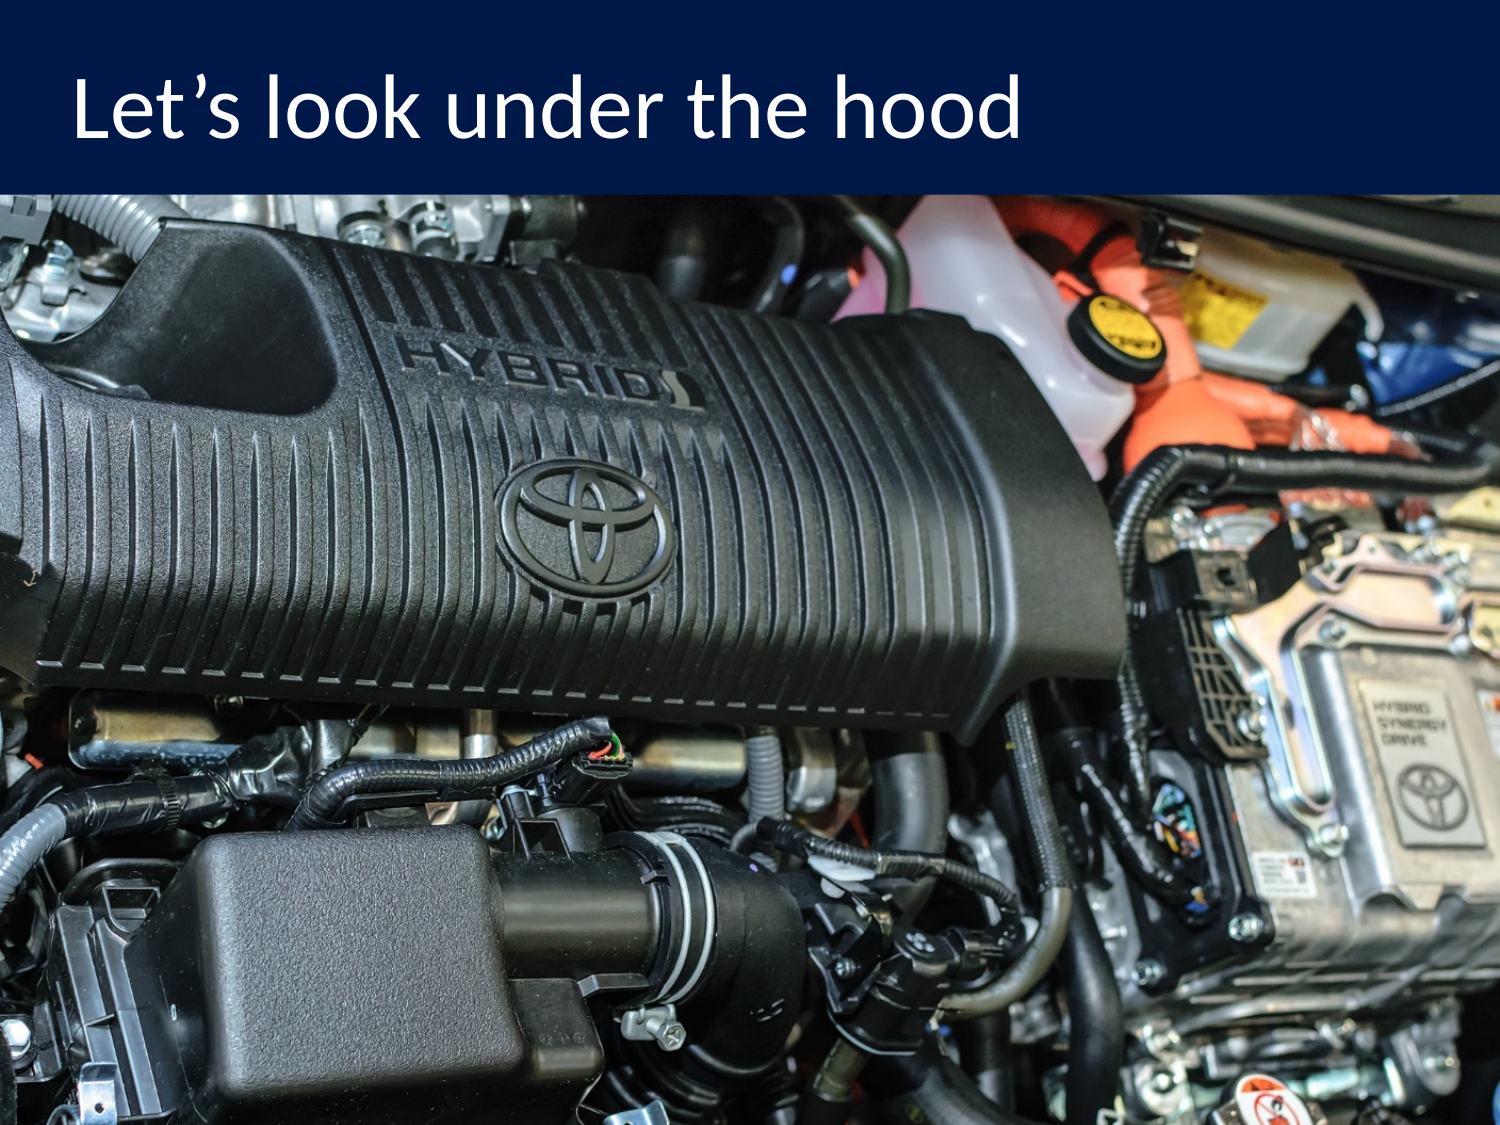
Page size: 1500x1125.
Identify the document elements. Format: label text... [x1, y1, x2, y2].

text_box Let’s look under the hood [0, 0, 1500, 144]
picture [0, 144, 1500, 1125]
